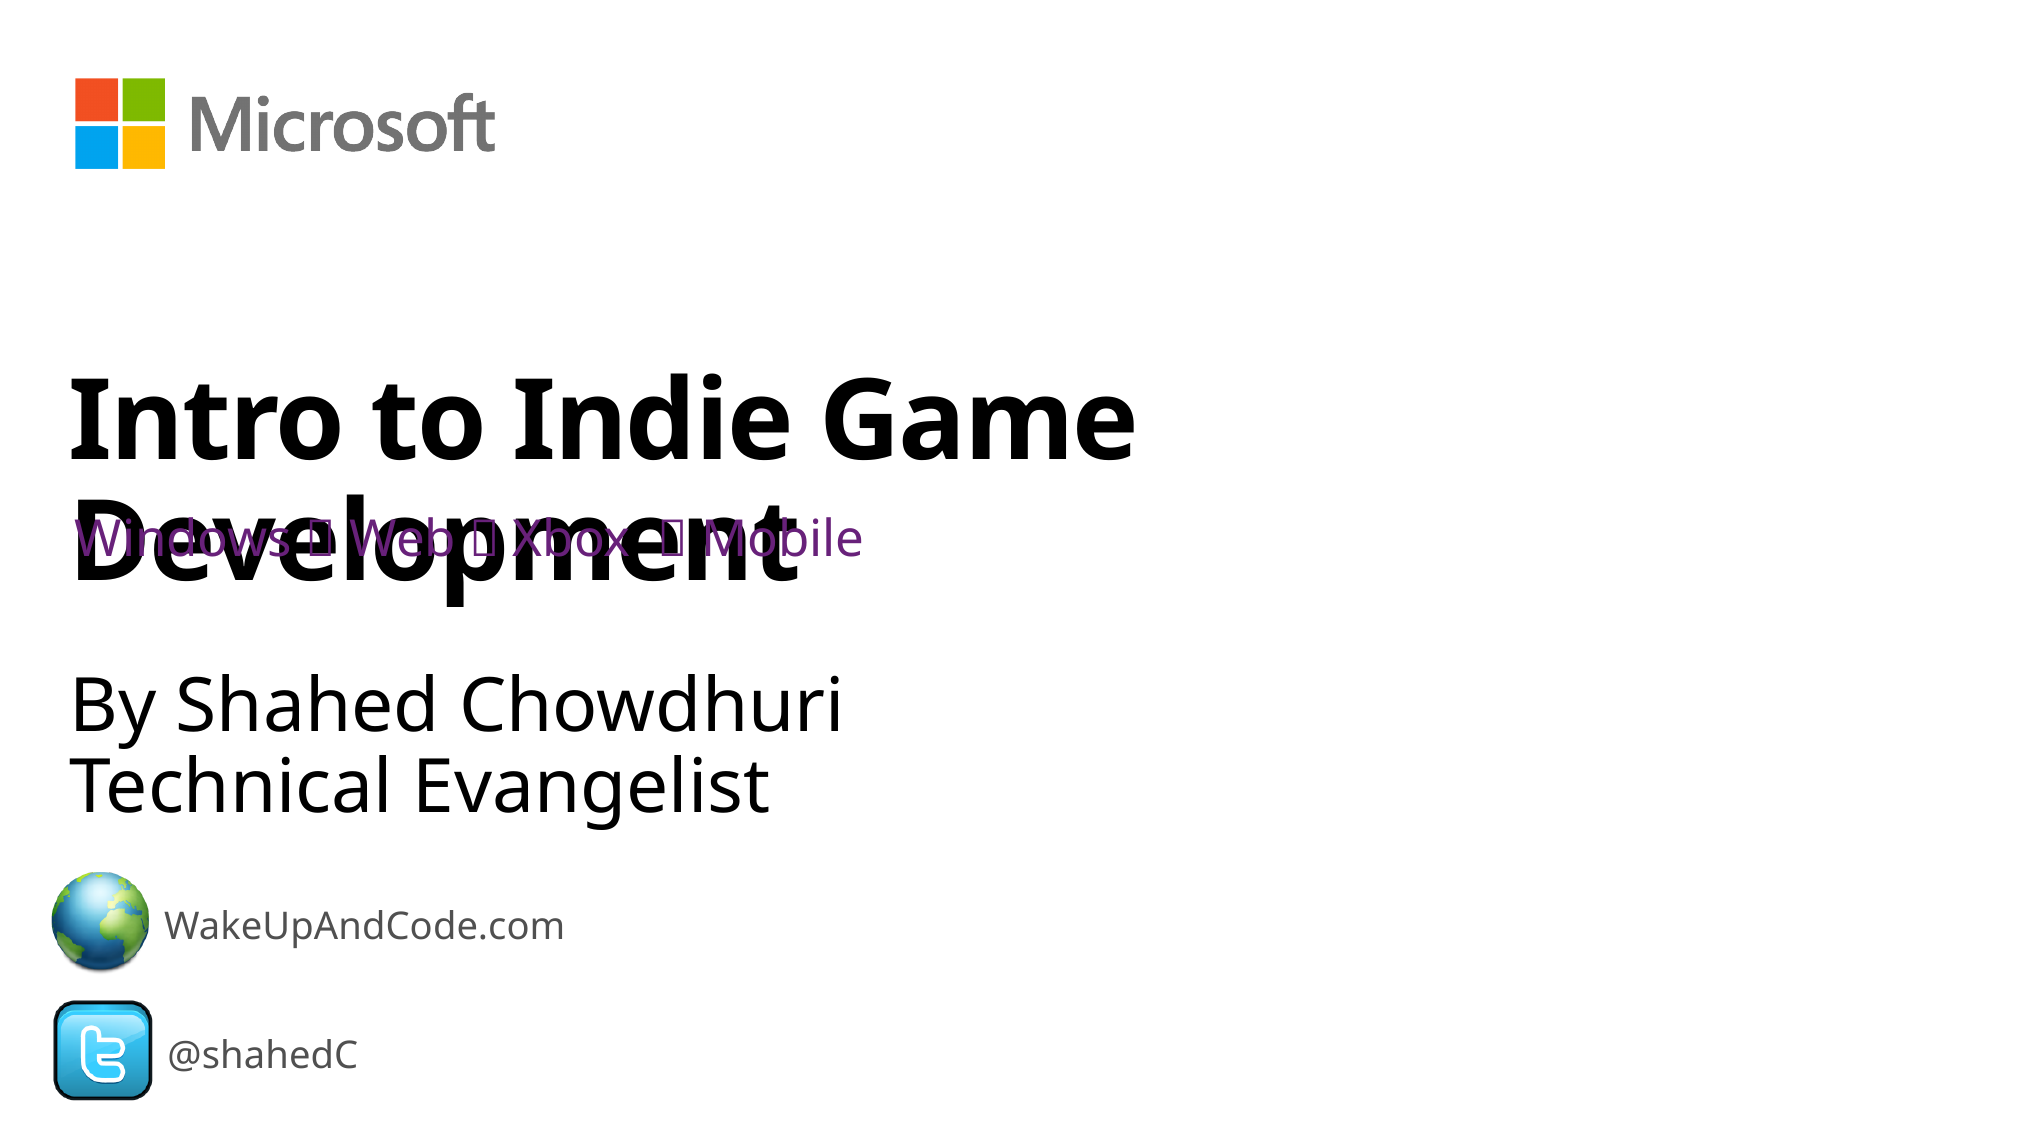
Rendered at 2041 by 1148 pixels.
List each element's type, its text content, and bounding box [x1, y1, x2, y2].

picture [51, 999, 154, 1101]
picture [44, 866, 155, 977]
title Intro to Indie Game Development [45, 347, 1696, 649]
picture [75, 78, 495, 169]
text_box @shahedC [154, 1023, 374, 1084]
text_box WakeUpAndCode.com [155, 894, 581, 955]
list By Shahed Chowdhuri Technical Evangelist [45, 649, 1096, 949]
text_box Windows  Web  Xbox  Mobile [60, 498, 1565, 571]
